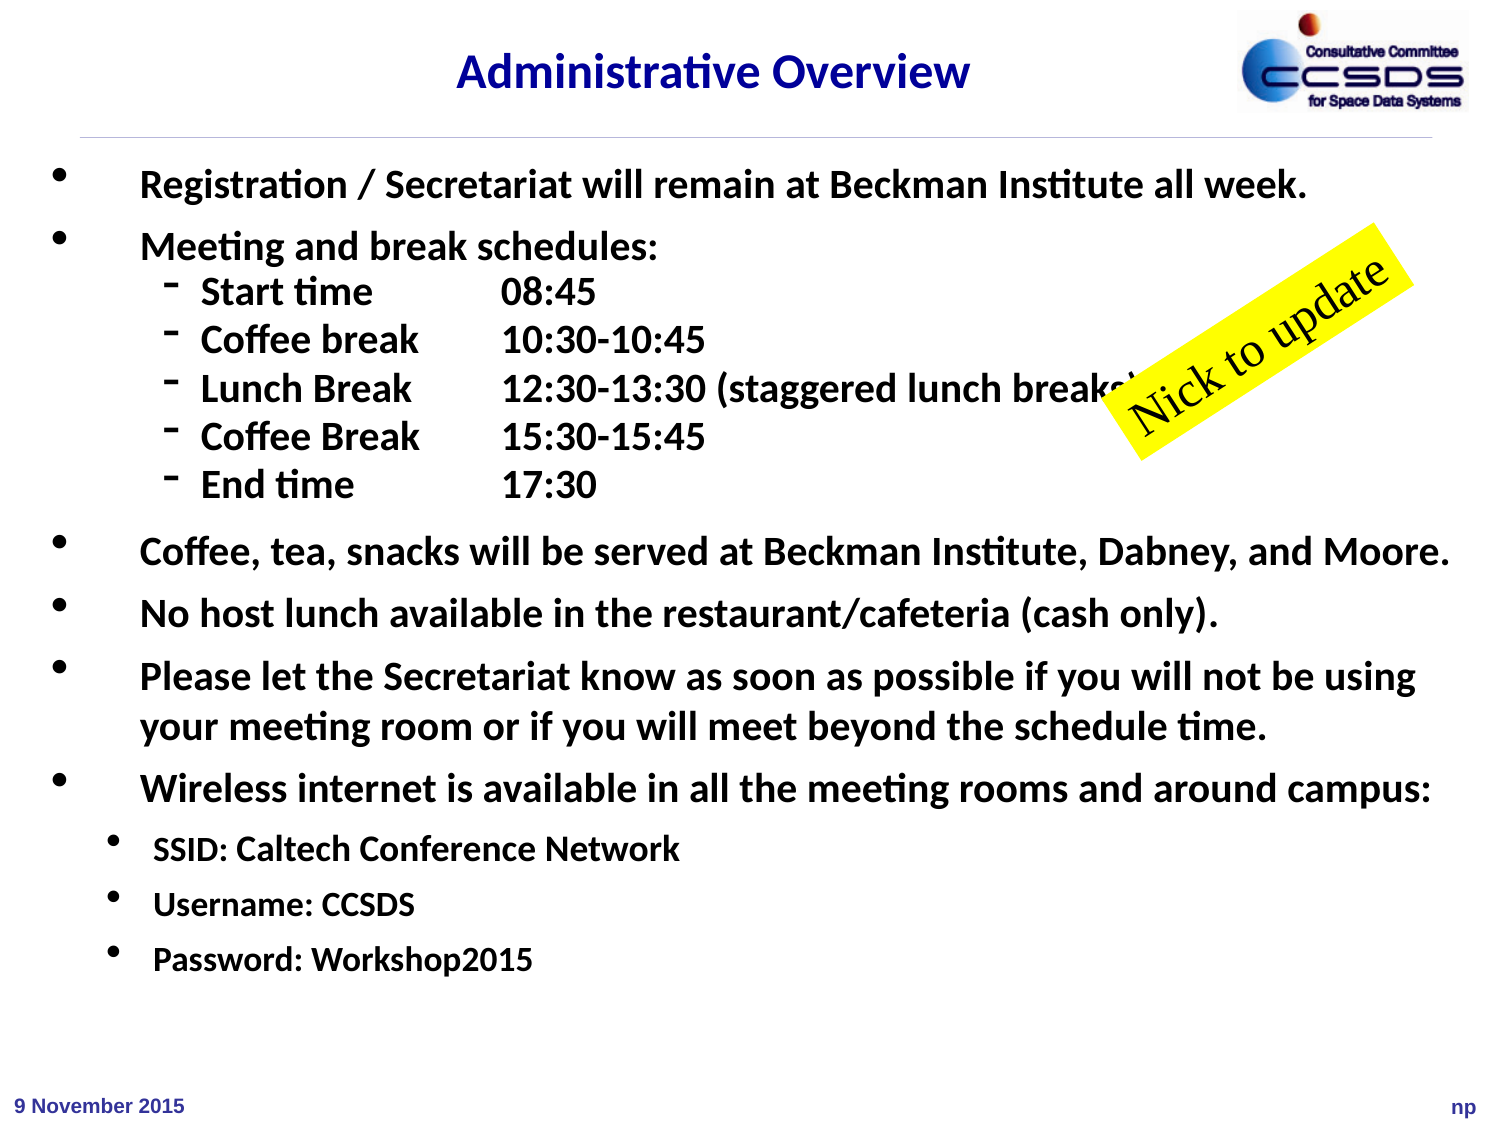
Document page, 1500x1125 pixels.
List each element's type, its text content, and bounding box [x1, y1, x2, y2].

picture [1237, 10, 1469, 113]
title Administrative Overview [87, 37, 1363, 149]
text_box Registration / Secretariat will remain at Beckman Institute all week. Meeting and break schedules: Start time 08:45 Coffee break 10:30-10:45 Lunch Break 12:30-13:30 (staggered lunch breaks) Coffee Break 15:30-15:45 End time 17:30 Coffee, tea, snacks will be served at Beckman Institute, Dabney, and Moore. No host lunch available in the restaurant/cafeteria (cash only). Please let the Secretariat know as soon as possible if you will not be using your meeting room or if you will meet beyond the schedule time. Wireless internet is available in all the meeting rooms and around campus: SSID: Caltech Conference Network Username: CCSDS Password: Workshop2015 [37, 149, 1475, 1075]
text_box Nick to update [1101, 222, 1415, 461]
